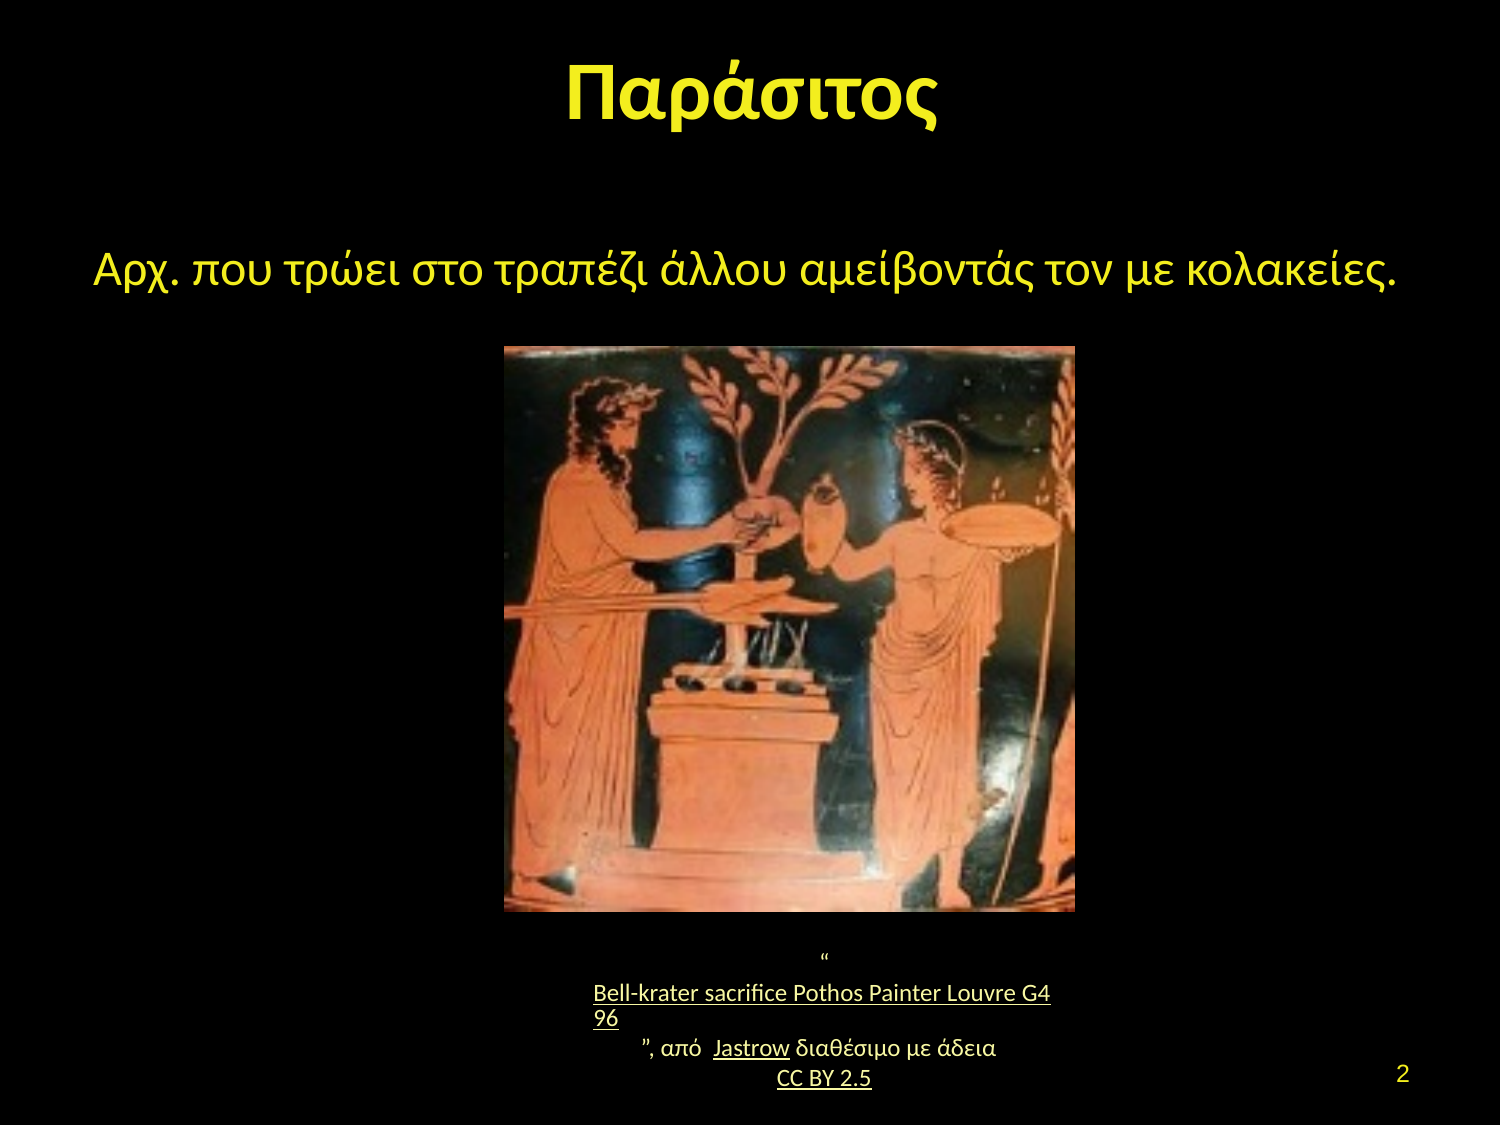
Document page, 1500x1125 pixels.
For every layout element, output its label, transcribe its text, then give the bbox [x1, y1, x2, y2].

text_box “Bell-krater sacrifice Pothos Painter Louvre G496”, από Jastrow διαθέσιμο με άδεια CC BY 2.5 [578, 939, 1071, 1074]
picture [504, 346, 1076, 913]
list Αρχ. που τρώει στο τραπέζι άλλου αμείβοντάς τον με κολακείες. [78, 228, 1429, 347]
slide_number 1 [1074, 1042, 1425, 1103]
title Παράσιτος [76, 11, 1427, 161]
